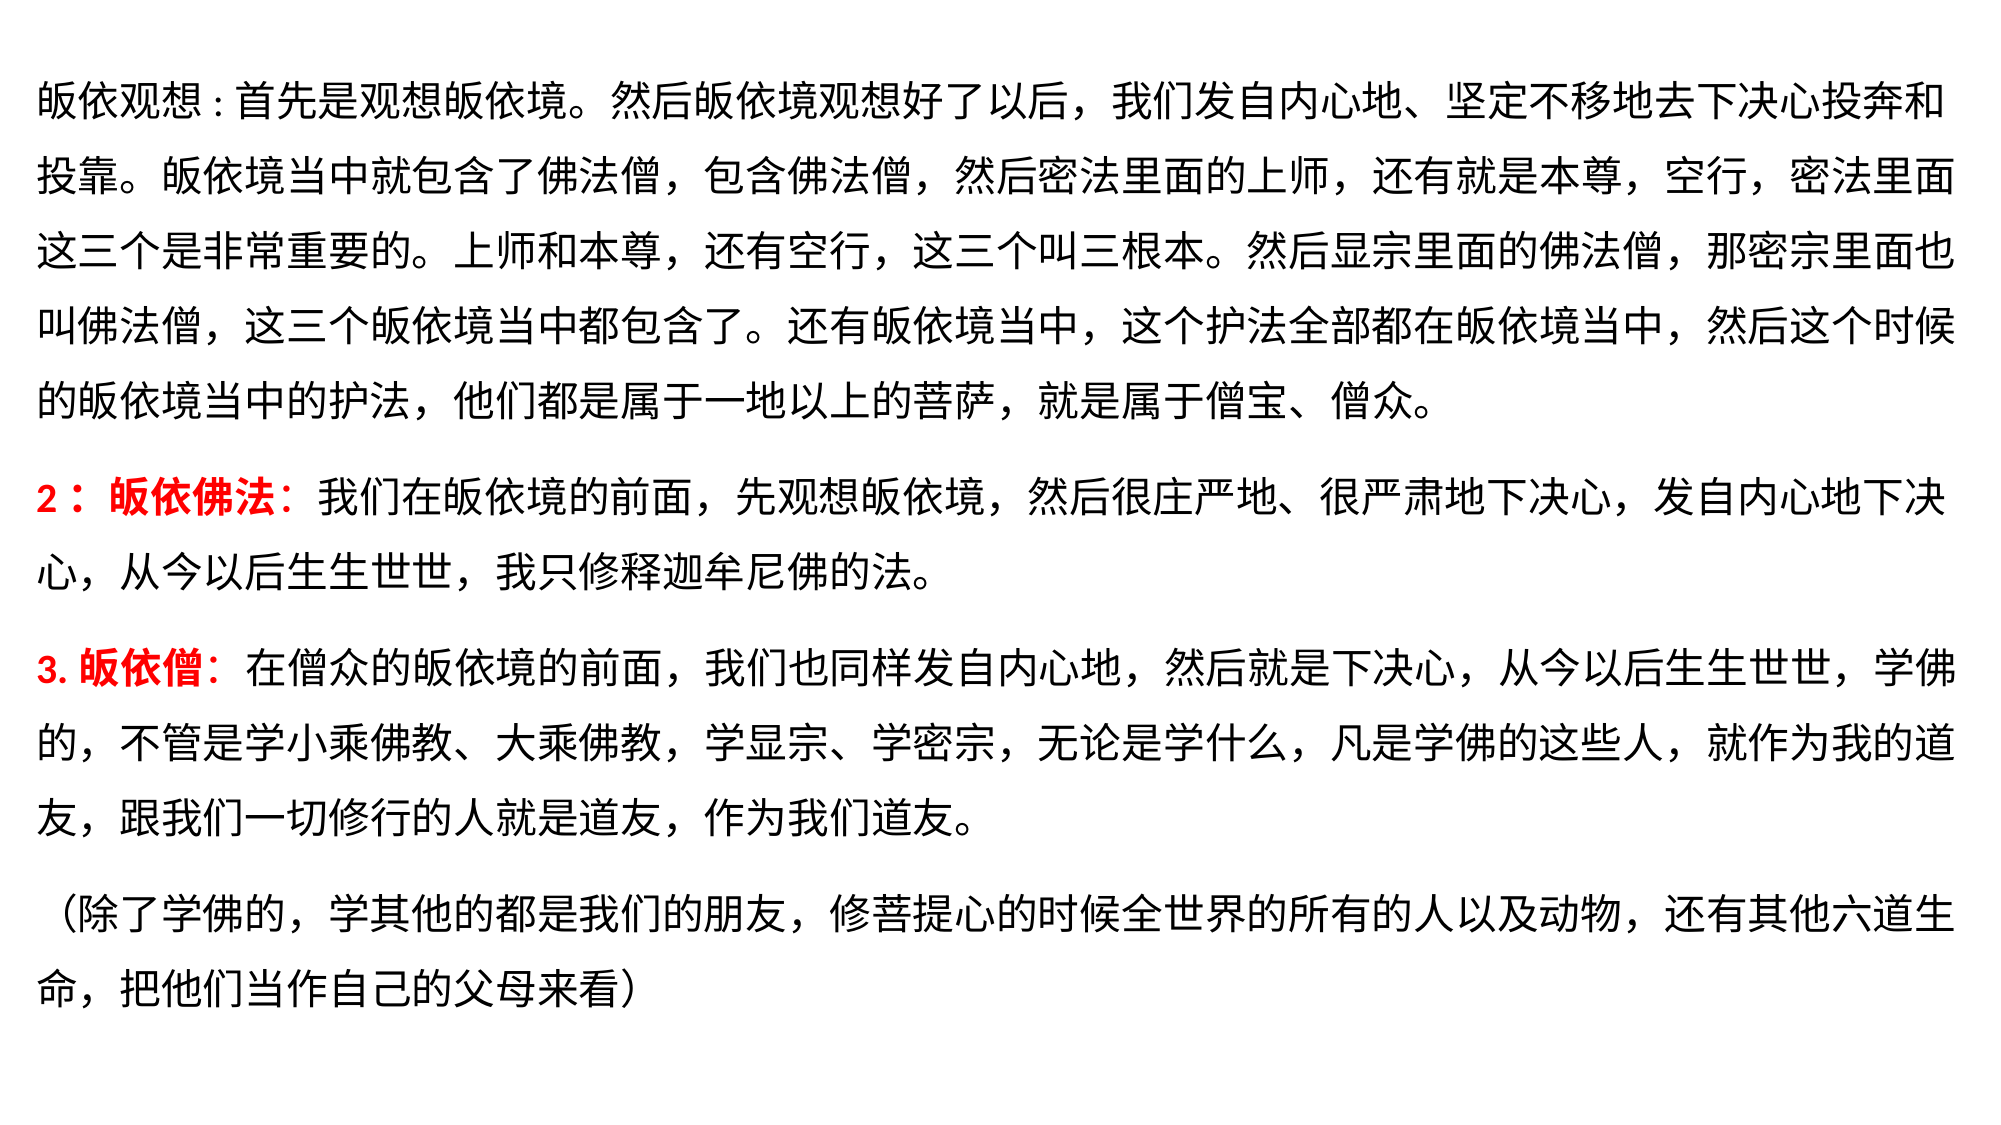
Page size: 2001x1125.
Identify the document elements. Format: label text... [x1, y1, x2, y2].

subtitle 皈依观想:首先是观想皈依境。然后皈依境观想好了以后，我们发自内心地、坚定不移地去下决心投奔和投靠。皈依境当中就包含了佛法僧，包含佛法僧，然后密法里面的上师，还有就是本尊，空行，密法里面这三个是非常重要的。上师和本尊，还有空行，这三个叫三根本。然后显宗里面的佛法僧，那密宗里面也叫佛法僧，这三个皈依境当中都包含了。还有皈依境当中，这个护法全部都在皈依境当中，然后这个时候的皈依境当中的护法，他们都是属于一地以上的菩萨，就是属于僧宝、僧众。 2：皈依佛法：我们在皈依境的前面，先观想皈依境，然后很庄严地、很严肃地下决心，发自内心地下决心，从今以后生生世世，我只修释迦牟尼佛的法。 3.皈依僧：在僧众的皈依境的前面，我们也同样发自内心地，然后就是下决心，从今以后生生世世，学佛的，不管是学小乘佛教、大乘佛教，学显宗、学密宗，无论是学什么，凡是学佛的这些人，就作为我的道友，跟我们一切修行的人就是道友，作为我们道友。 （除了学佛的，学其他的都是我们的朋友，修菩提心的时候全世界的所有的人以及动物，还有其他六道生命，把他们当作自己的父母来看） [21, 41, 1983, 1125]
